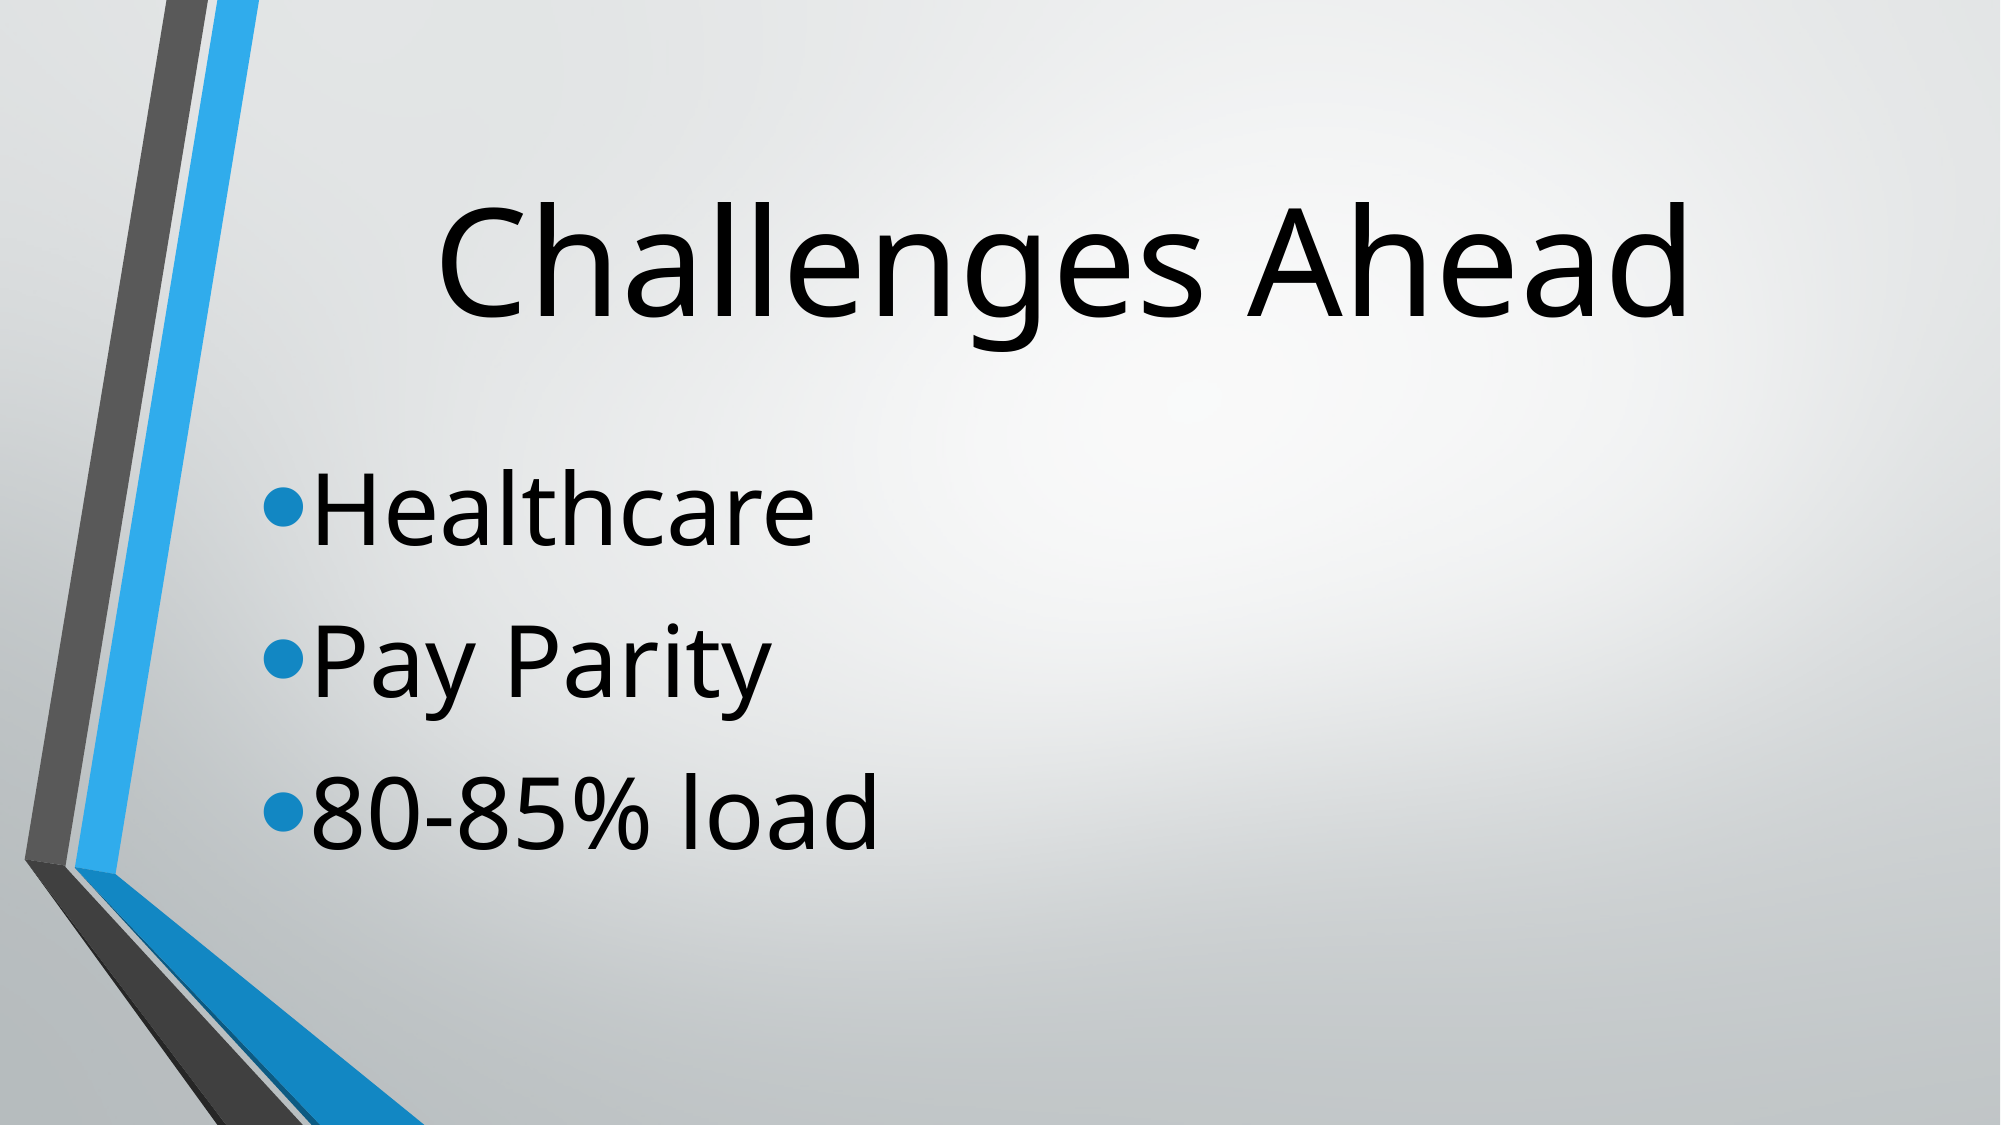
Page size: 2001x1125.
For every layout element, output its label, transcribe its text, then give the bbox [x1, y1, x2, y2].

list Healthcare Pay Parity 80-85% load [243, 437, 1887, 950]
title Challenges Ahead [243, 112, 1887, 400]
